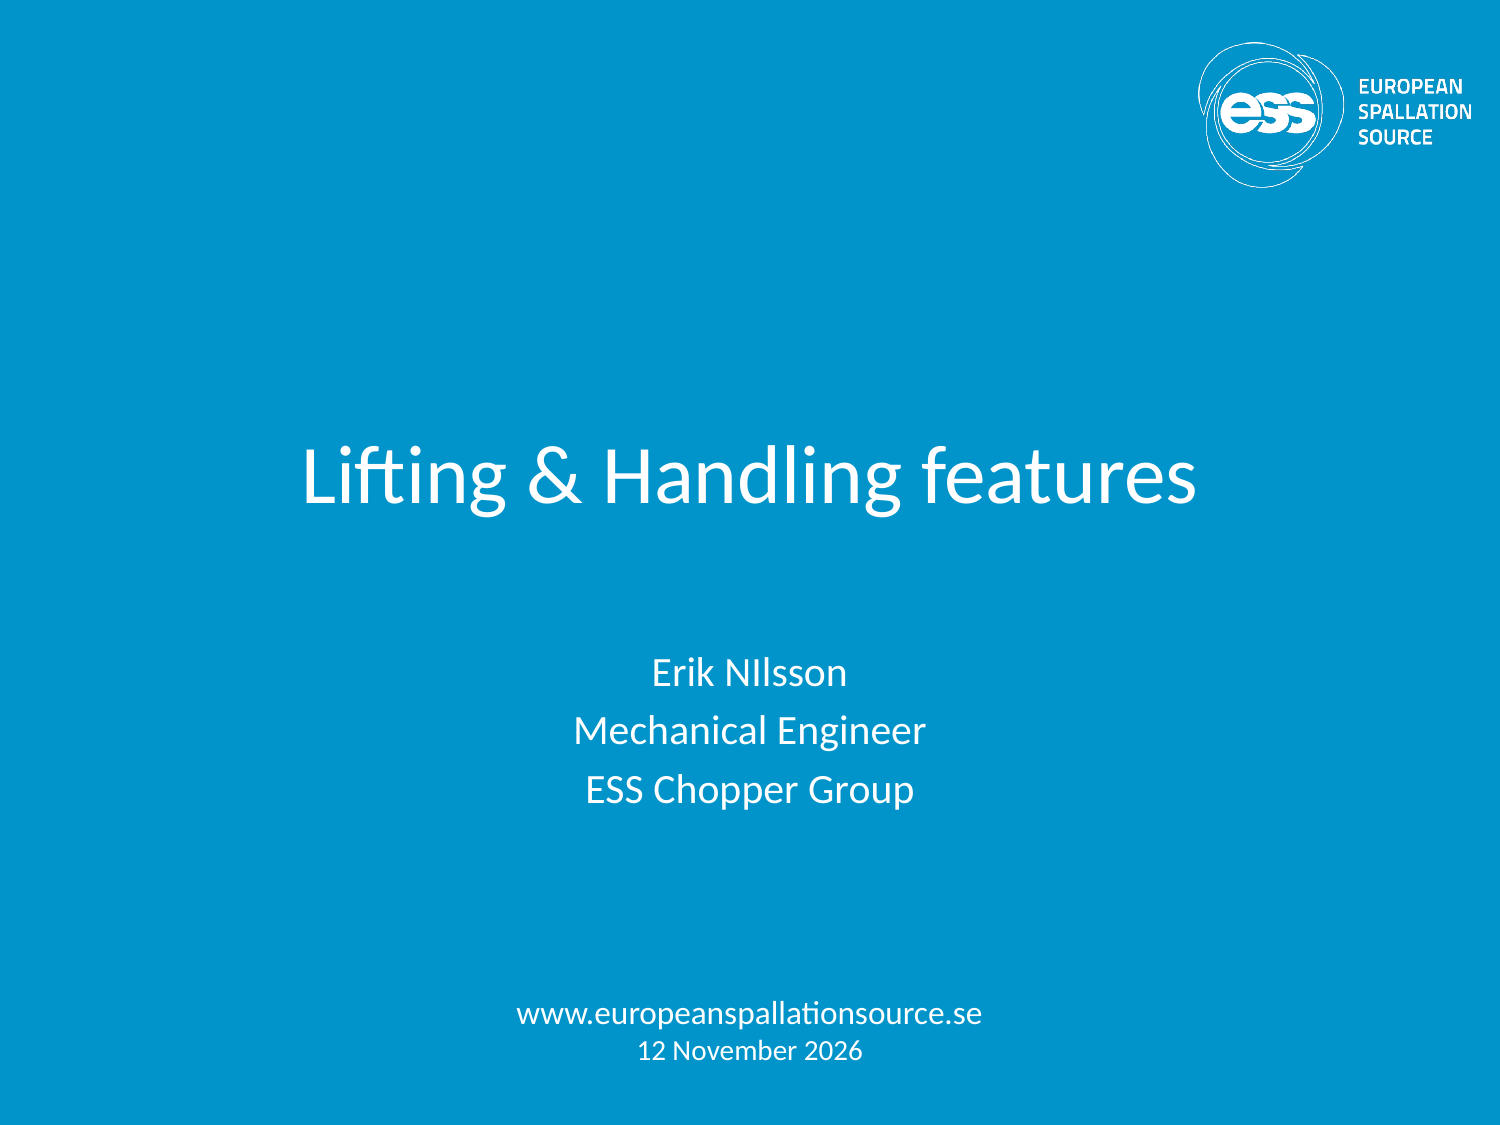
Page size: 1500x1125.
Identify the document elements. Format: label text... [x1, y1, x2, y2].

picture [1402, 79, 1409, 91]
picture [1455, 79, 1461, 93]
picture [1411, 130, 1420, 144]
picture [1360, 130, 1367, 144]
picture [1417, 105, 1427, 118]
picture [1407, 105, 1414, 118]
picture [1424, 130, 1432, 144]
picture [1383, 105, 1393, 118]
title Lifting & Handling features [112, 349, 1388, 591]
picture [1450, 79, 1455, 93]
picture [1360, 79, 1368, 93]
picture [1360, 112, 1367, 119]
picture [1399, 130, 1408, 144]
picture [1437, 79, 1447, 93]
picture [1413, 79, 1422, 93]
picture [1426, 79, 1434, 93]
picture [1461, 105, 1465, 118]
picture [1396, 105, 1403, 118]
picture [1398, 80, 1406, 93]
picture [1221, 93, 1315, 133]
picture [1371, 130, 1381, 144]
picture [1429, 105, 1438, 118]
picture [1372, 79, 1381, 93]
picture [1371, 105, 1380, 118]
picture [1385, 130, 1395, 144]
text_box www.europeanspallationsource.se 8 May, 2018 [374, 975, 1125, 1074]
picture [1386, 79, 1395, 93]
picture [1360, 105, 1367, 111]
picture [1466, 105, 1470, 118]
picture [1446, 105, 1457, 119]
subtitle Erik NIlsson Mechanical Engineer ESS Chopper Group [225, 637, 1275, 925]
